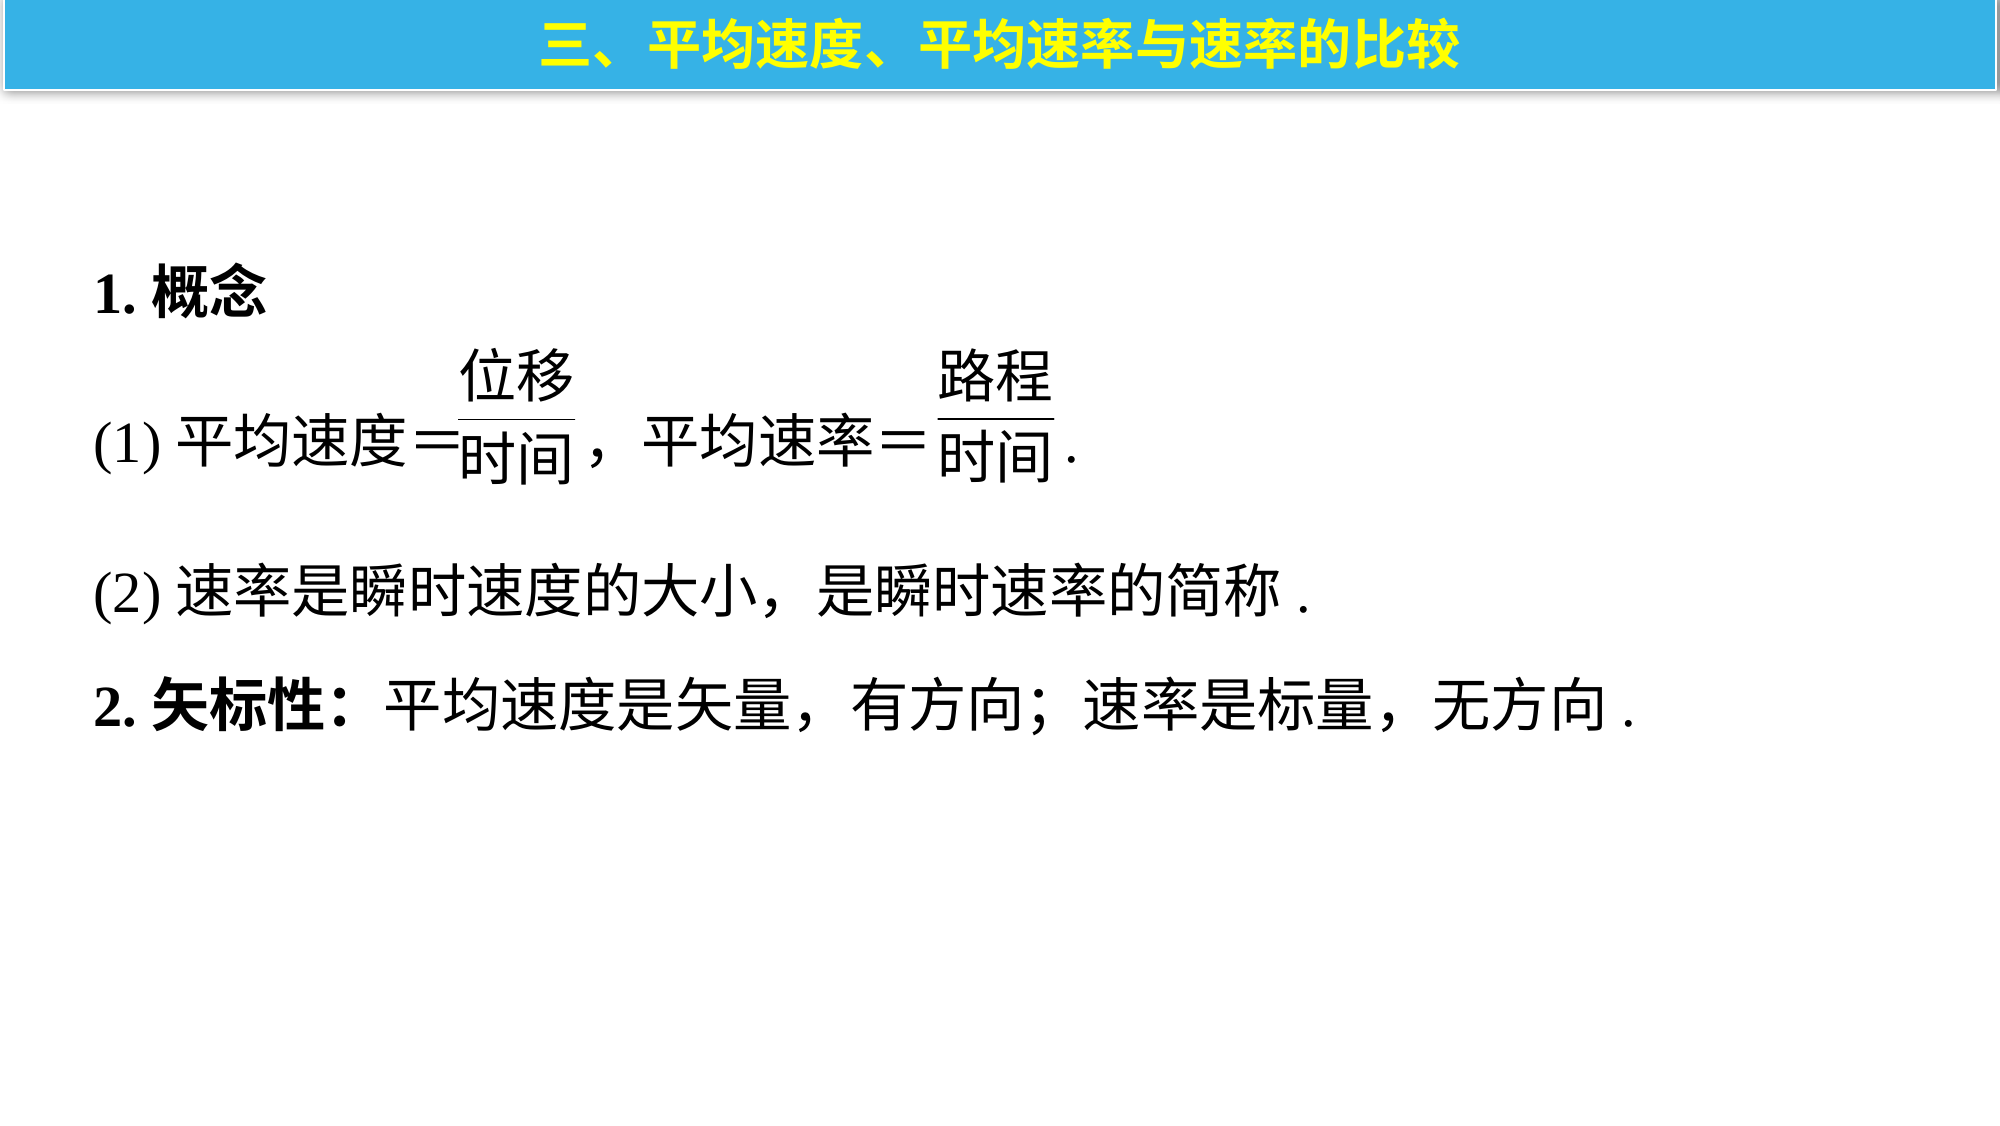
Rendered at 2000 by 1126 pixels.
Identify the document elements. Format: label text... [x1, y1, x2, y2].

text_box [457, 322, 644, 547]
text_box 1.概念 (1)平均速度＝ ，平均速率＝ . (2)速率是瞬时速度的大小，是瞬时速率的简称. 2.矢标性：平均速度是矢量，有方向；速率是标量，无方向. [78, 202, 1887, 746]
text_box 三、平均速度、平均速率与速率的比较 [3, 0, 1997, 91]
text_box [937, 322, 1123, 545]
